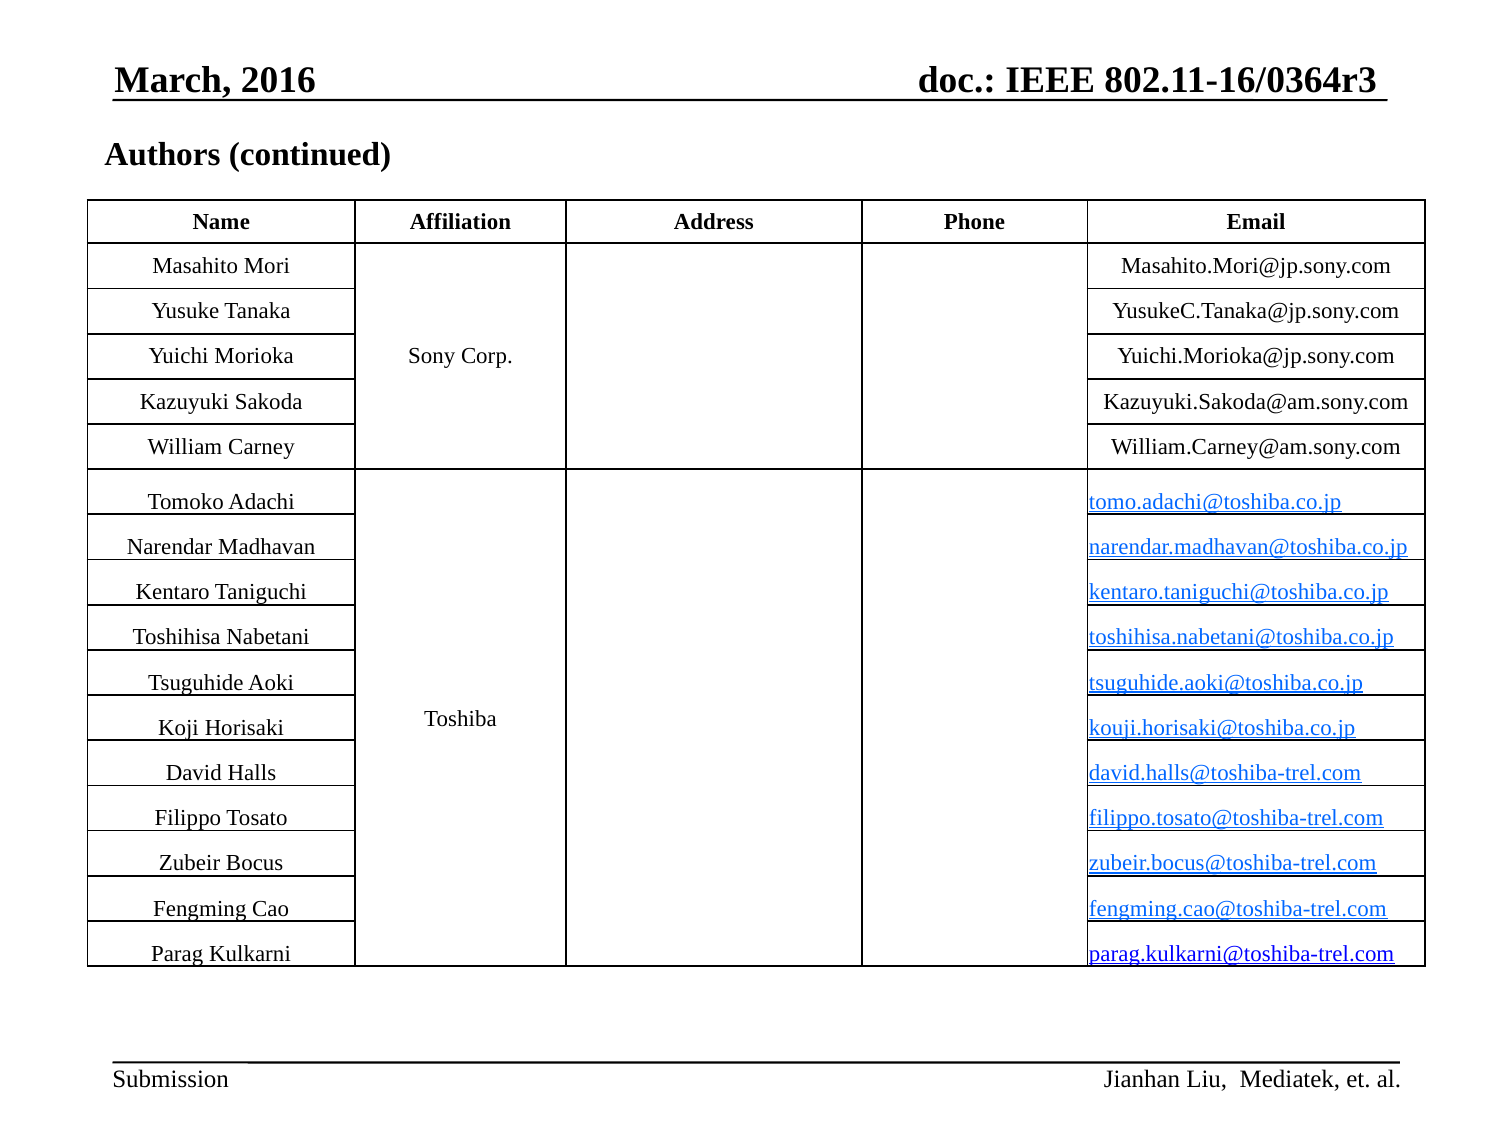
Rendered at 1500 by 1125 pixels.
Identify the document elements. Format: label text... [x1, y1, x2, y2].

table_cell kouji.horisaki@toshiba.co.jp [1088, 696, 1424, 739]
table_cell Toshihisa Nabetani [88, 606, 354, 649]
table_cell Masahito.Mori@jp.sony.com [1088, 244, 1424, 288]
table_header Email [1088, 201, 1424, 242]
table_cell Fengming Cao [88, 877, 354, 920]
text_box Authors (continued) [89, 124, 407, 180]
table_cell William.Carney@am.sony.com [1088, 425, 1424, 468]
table_cell tomo.adachi@toshiba.co.jp [1088, 470, 1424, 513]
table_header Affiliation [356, 201, 565, 242]
table_cell kentaro.taniguchi@toshiba.co.jp [1088, 560, 1424, 604]
table_cell Sony Corp. [356, 244, 565, 468]
table_cell David Halls [88, 741, 354, 785]
table_cell zubeir.bocus@toshiba-trel.com [1088, 831, 1424, 875]
table_cell Parag Kulkarni [88, 922, 354, 965]
table_cell Tomoko Adachi [88, 470, 354, 513]
table_cell [863, 244, 1087, 468]
table_cell Kazuyuki Sakoda [88, 380, 354, 423]
table_cell tsuguhide.aoki@toshiba.co.jp [1088, 651, 1424, 694]
table_cell [567, 470, 861, 965]
footer Jianhan Liu, Mediatek, et. al. [1092, 1061, 1402, 1093]
table_cell Masahito Mori [88, 244, 354, 288]
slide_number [114, 0, 318, 101]
table_cell Koji Horisaki [88, 696, 354, 739]
table_cell Tsuguhide Aoki [88, 651, 354, 694]
table_cell david.halls@toshiba-trel.com [1088, 741, 1424, 785]
table_cell Toshiba [356, 470, 565, 965]
table_header Phone [863, 201, 1087, 242]
table_cell filippo.tosato@toshiba-trel.com [1088, 786, 1424, 830]
table_cell narendar.madhavan@toshiba.co.jp [1088, 515, 1424, 559]
table_cell Narendar Madhavan [88, 515, 354, 559]
table_cell Yusuke Tanaka [88, 289, 354, 333]
table_cell YusukeC.Tanaka@jp.sony.com [1088, 289, 1424, 333]
table_cell William Carney [88, 425, 354, 468]
table_cell parag.kulkarni@toshiba-trel.com [1088, 922, 1424, 965]
table_header Address [567, 201, 861, 242]
table_cell Zubeir Bocus [88, 831, 354, 875]
table_cell Yuichi Morioka [88, 335, 354, 378]
table_cell [863, 470, 1087, 965]
table_cell fengming.cao@toshiba-trel.com [1088, 877, 1424, 920]
table_cell Kentaro Taniguchi [88, 560, 354, 604]
table_cell [567, 244, 861, 468]
table_cell Filippo Tosato [88, 786, 354, 830]
table_cell toshihisa.nabetani@toshiba.co.jp [1088, 606, 1424, 649]
table_cell Yuichi.Morioka@jp.sony.com [1088, 335, 1424, 378]
table_cell Kazuyuki.Sakoda@am.sony.com [1088, 380, 1424, 423]
table_header Name [88, 201, 354, 242]
